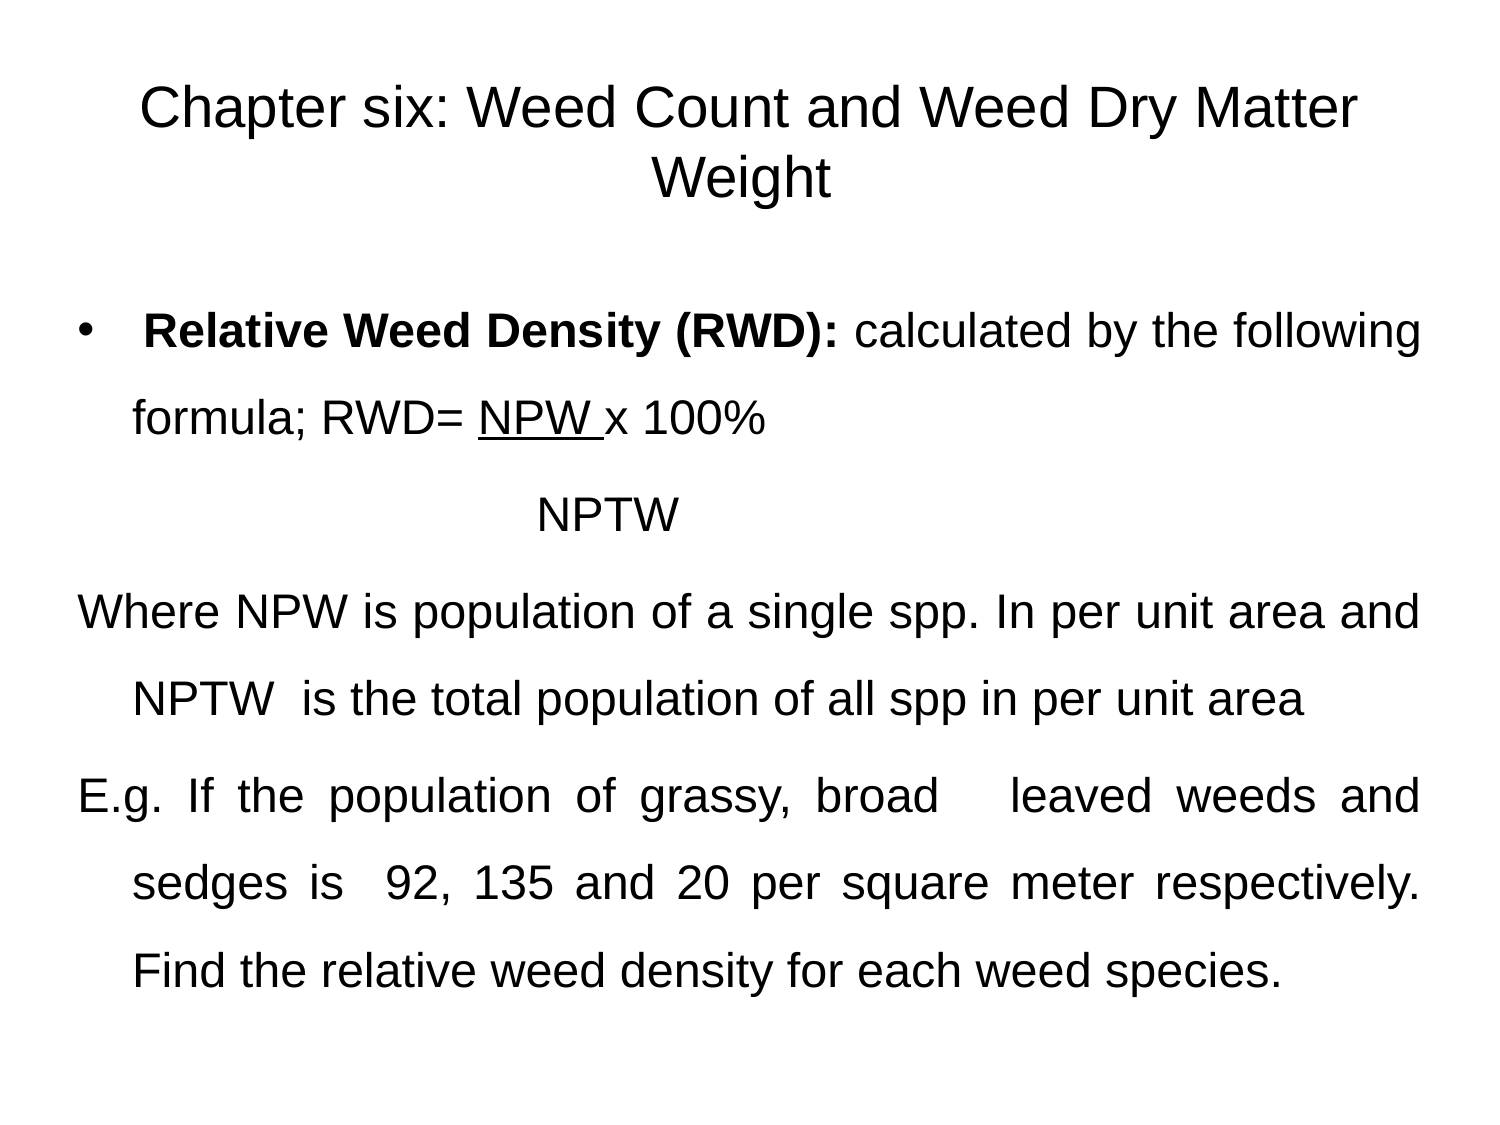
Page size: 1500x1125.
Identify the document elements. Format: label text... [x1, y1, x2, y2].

list Relative Weed Density (RWD): calculated by the following formula; RWD= NPW x 100% NPTW Where NPW is population of a single spp. In per unit area and NPTW is the total population of all spp in per unit area E.g. If the population of grassy, broad leaved weeds and sedges is 92, 135 and 20 per square meter respectively. Find the relative weed density for each weed species. [62, 262, 1438, 1075]
title Chapter six: Weed Count and Weed Dry Matter Weight [75, 45, 1425, 233]
